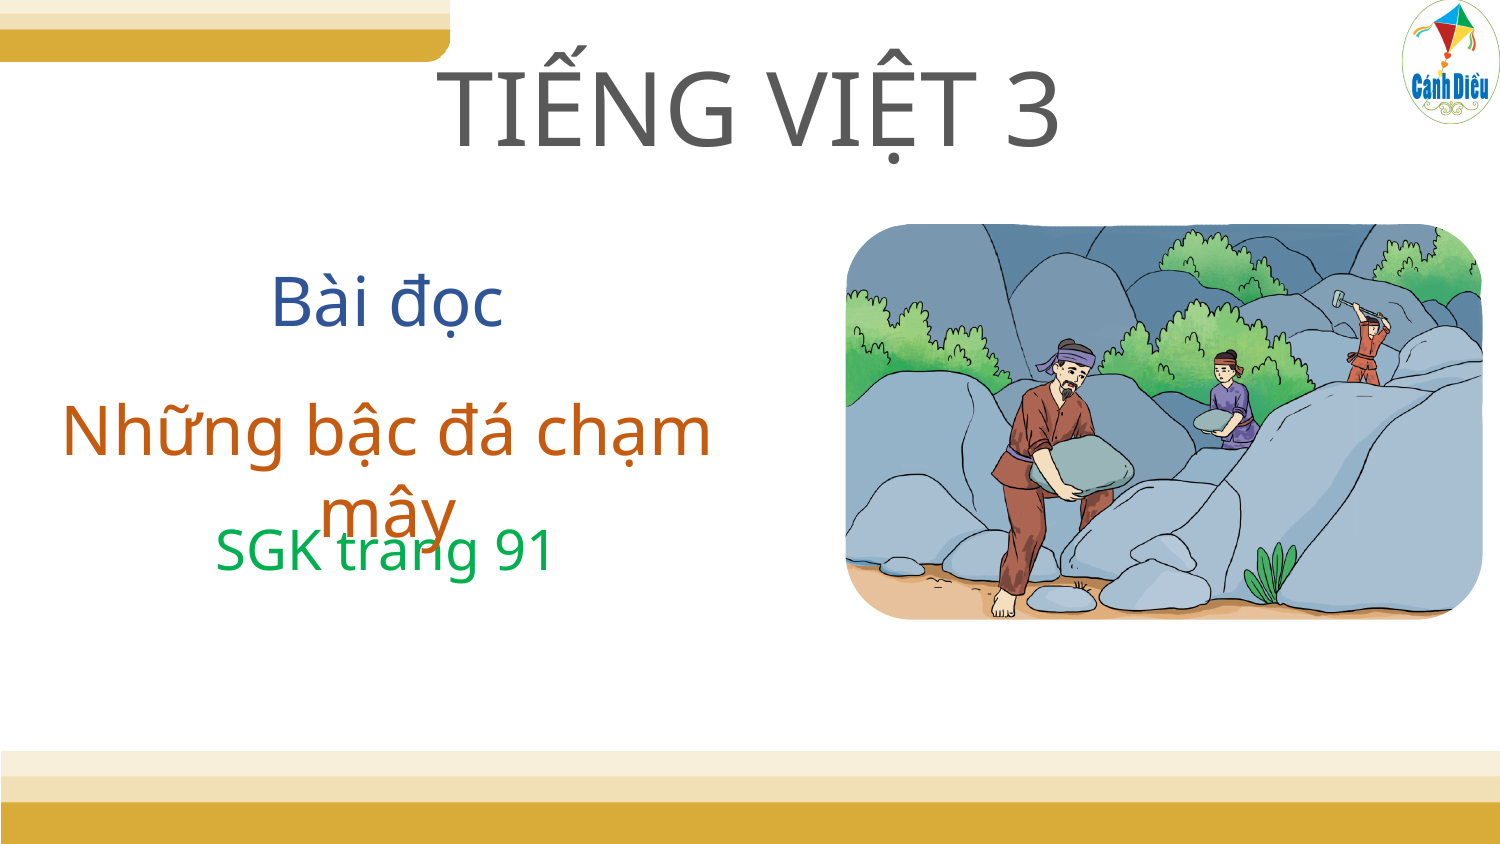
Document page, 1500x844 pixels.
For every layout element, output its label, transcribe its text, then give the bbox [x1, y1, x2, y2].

picture [2, 751, 1500, 844]
text_box Những bậc đá chạm mây [0, 378, 776, 559]
text_box Bài đọc [254, 250, 520, 348]
picture [845, 223, 1483, 620]
text_box SGK trang 91 [200, 559, 574, 590]
picture [0, 0, 451, 62]
picture [1402, 0, 1500, 124]
text_box Tiếng Việt 3 [422, 35, 1078, 175]
